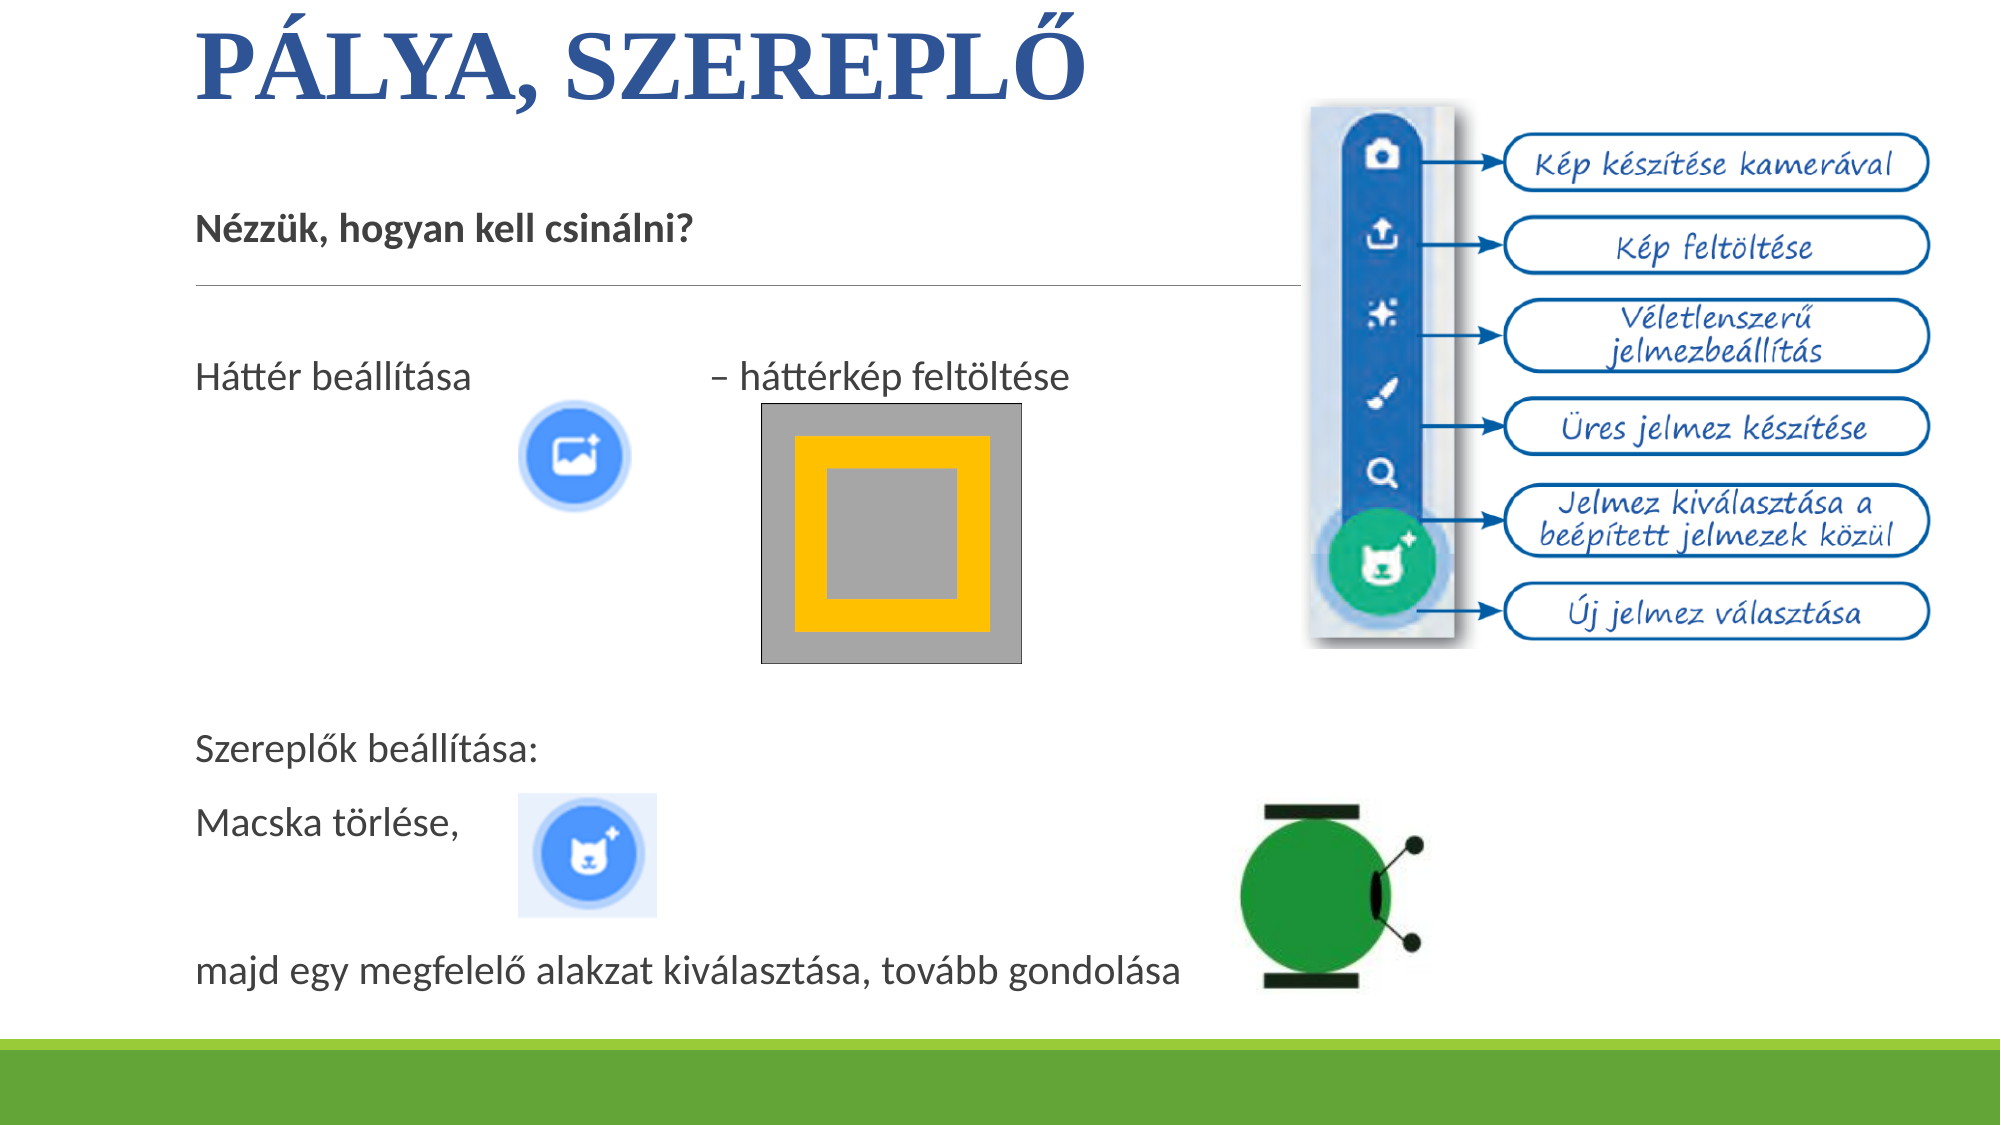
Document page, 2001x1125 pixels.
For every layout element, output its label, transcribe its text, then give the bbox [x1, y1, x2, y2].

title Pálya, szereplő [180, 0, 1830, 128]
picture [1204, 783, 1458, 1007]
picture [1300, 97, 1938, 650]
picture [518, 783, 657, 926]
picture [761, 402, 1023, 664]
list Nézzük, hogyan kell csinálni? Háttér beállítása – háttérkép feltöltése Szereplők beállítása: Macska törlése, majd egy megfelelő alakzat kiválasztása, tovább gondolása [180, 198, 1882, 1102]
picture [518, 387, 632, 530]
